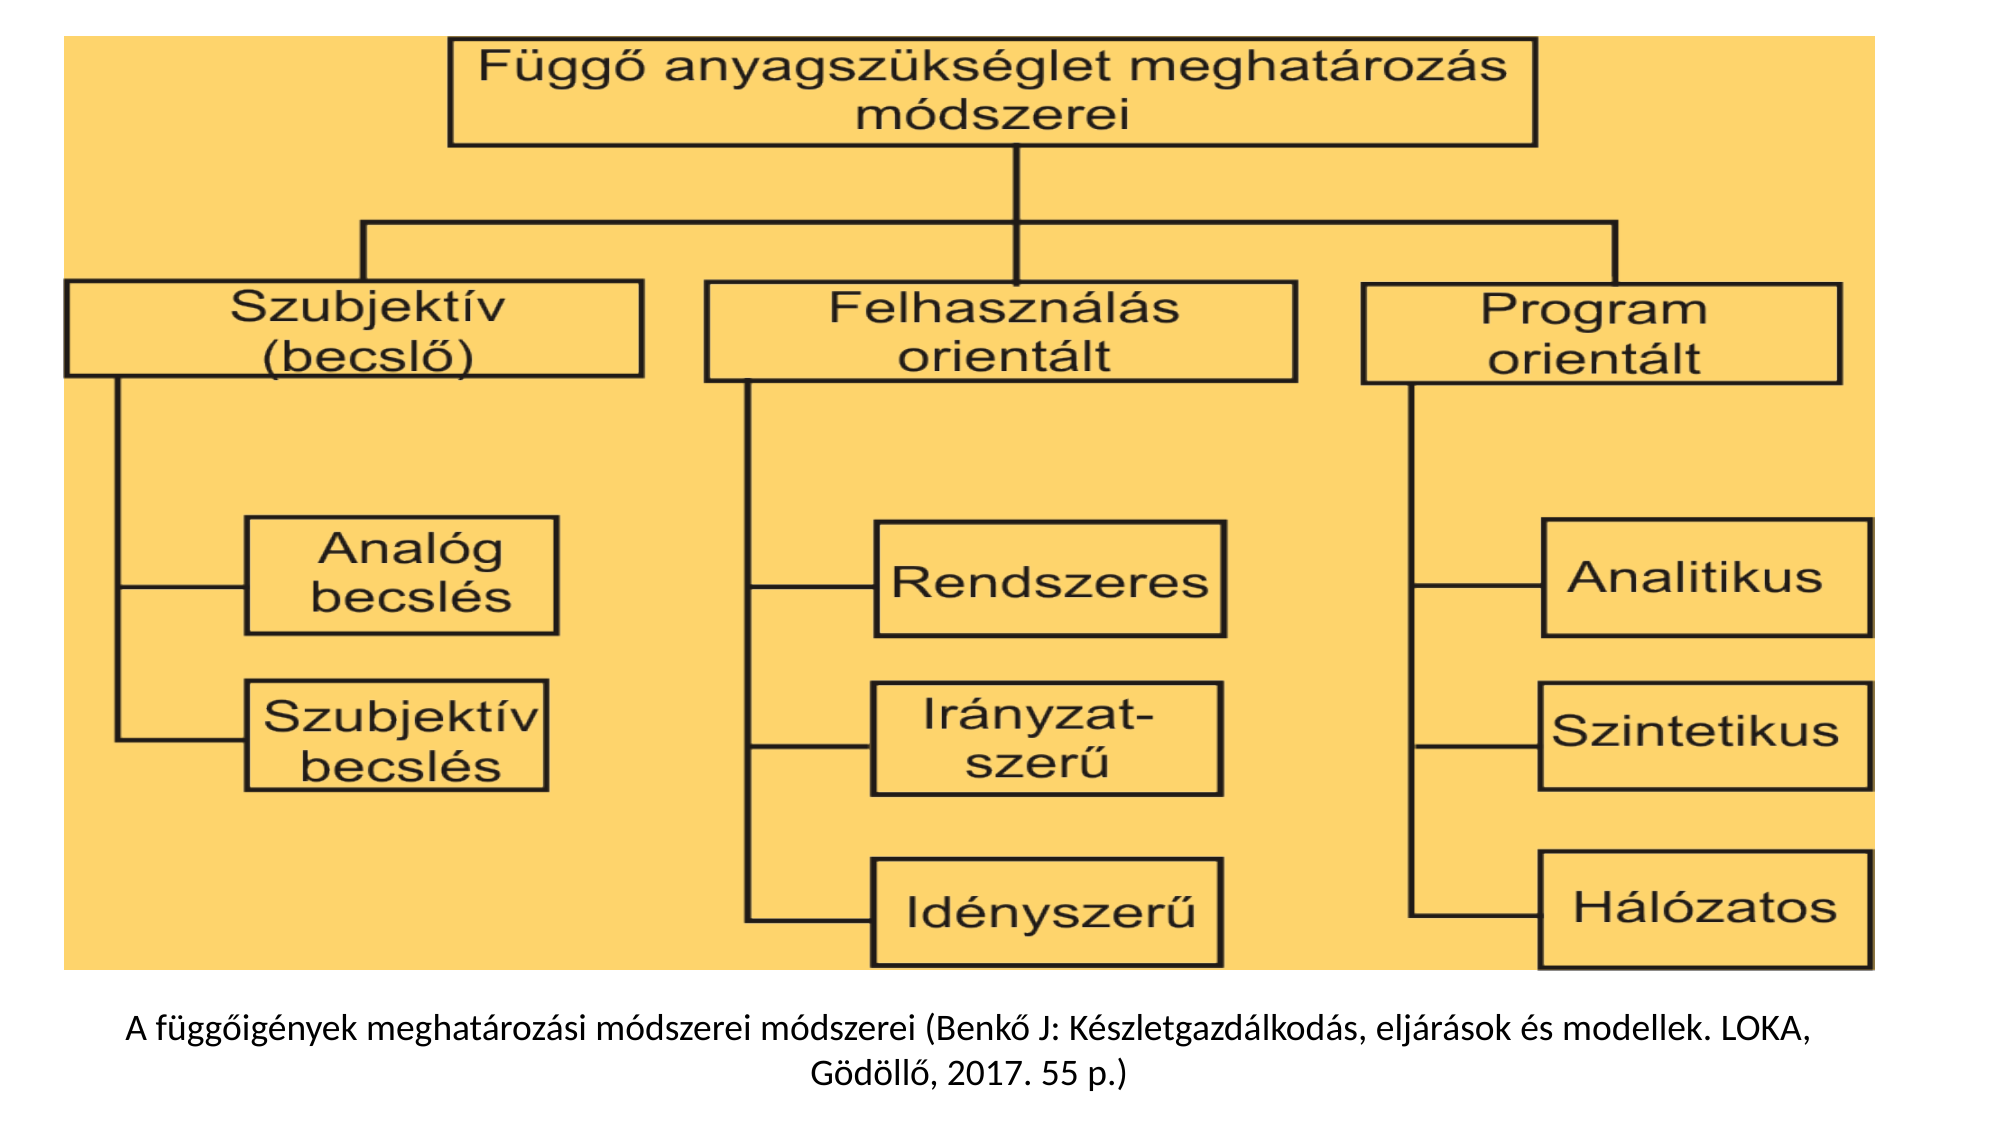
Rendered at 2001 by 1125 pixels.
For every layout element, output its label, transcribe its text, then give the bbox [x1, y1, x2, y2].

text_box A függőigények meghatározási módszerei módszerei (Benkő J: Készletgazdálkodás, eljárások és modellek. LOKA, Gödöllő, 2017. 55 p.) [72, 995, 1866, 1125]
picture [63, 36, 1875, 971]
